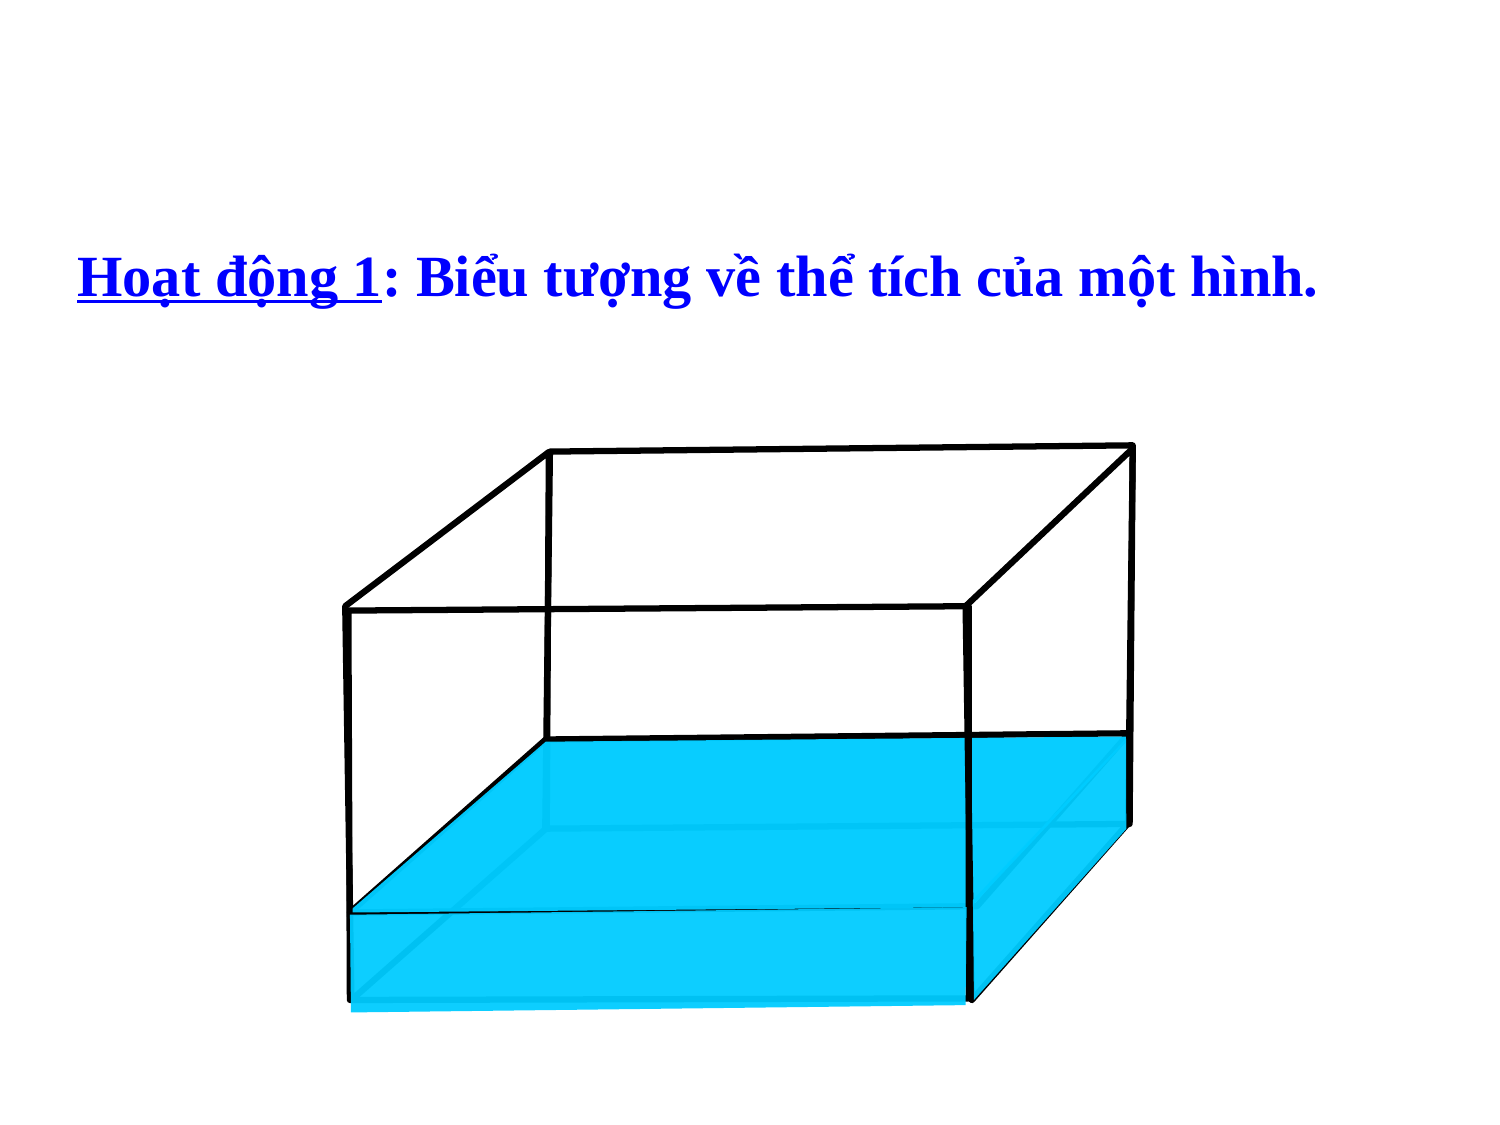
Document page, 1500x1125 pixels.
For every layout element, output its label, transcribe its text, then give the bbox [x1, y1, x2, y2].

text_box [345, 452, 549, 846]
text_box [965, 448, 1133, 1000]
text_box [348, 606, 969, 999]
text_box [349, 907, 967, 1013]
text_box [972, 738, 1127, 1000]
text_box Hoạt động 1: Biểu tượng về thể tích của một hình. [62, 230, 1450, 386]
text_box [547, 445, 1133, 609]
